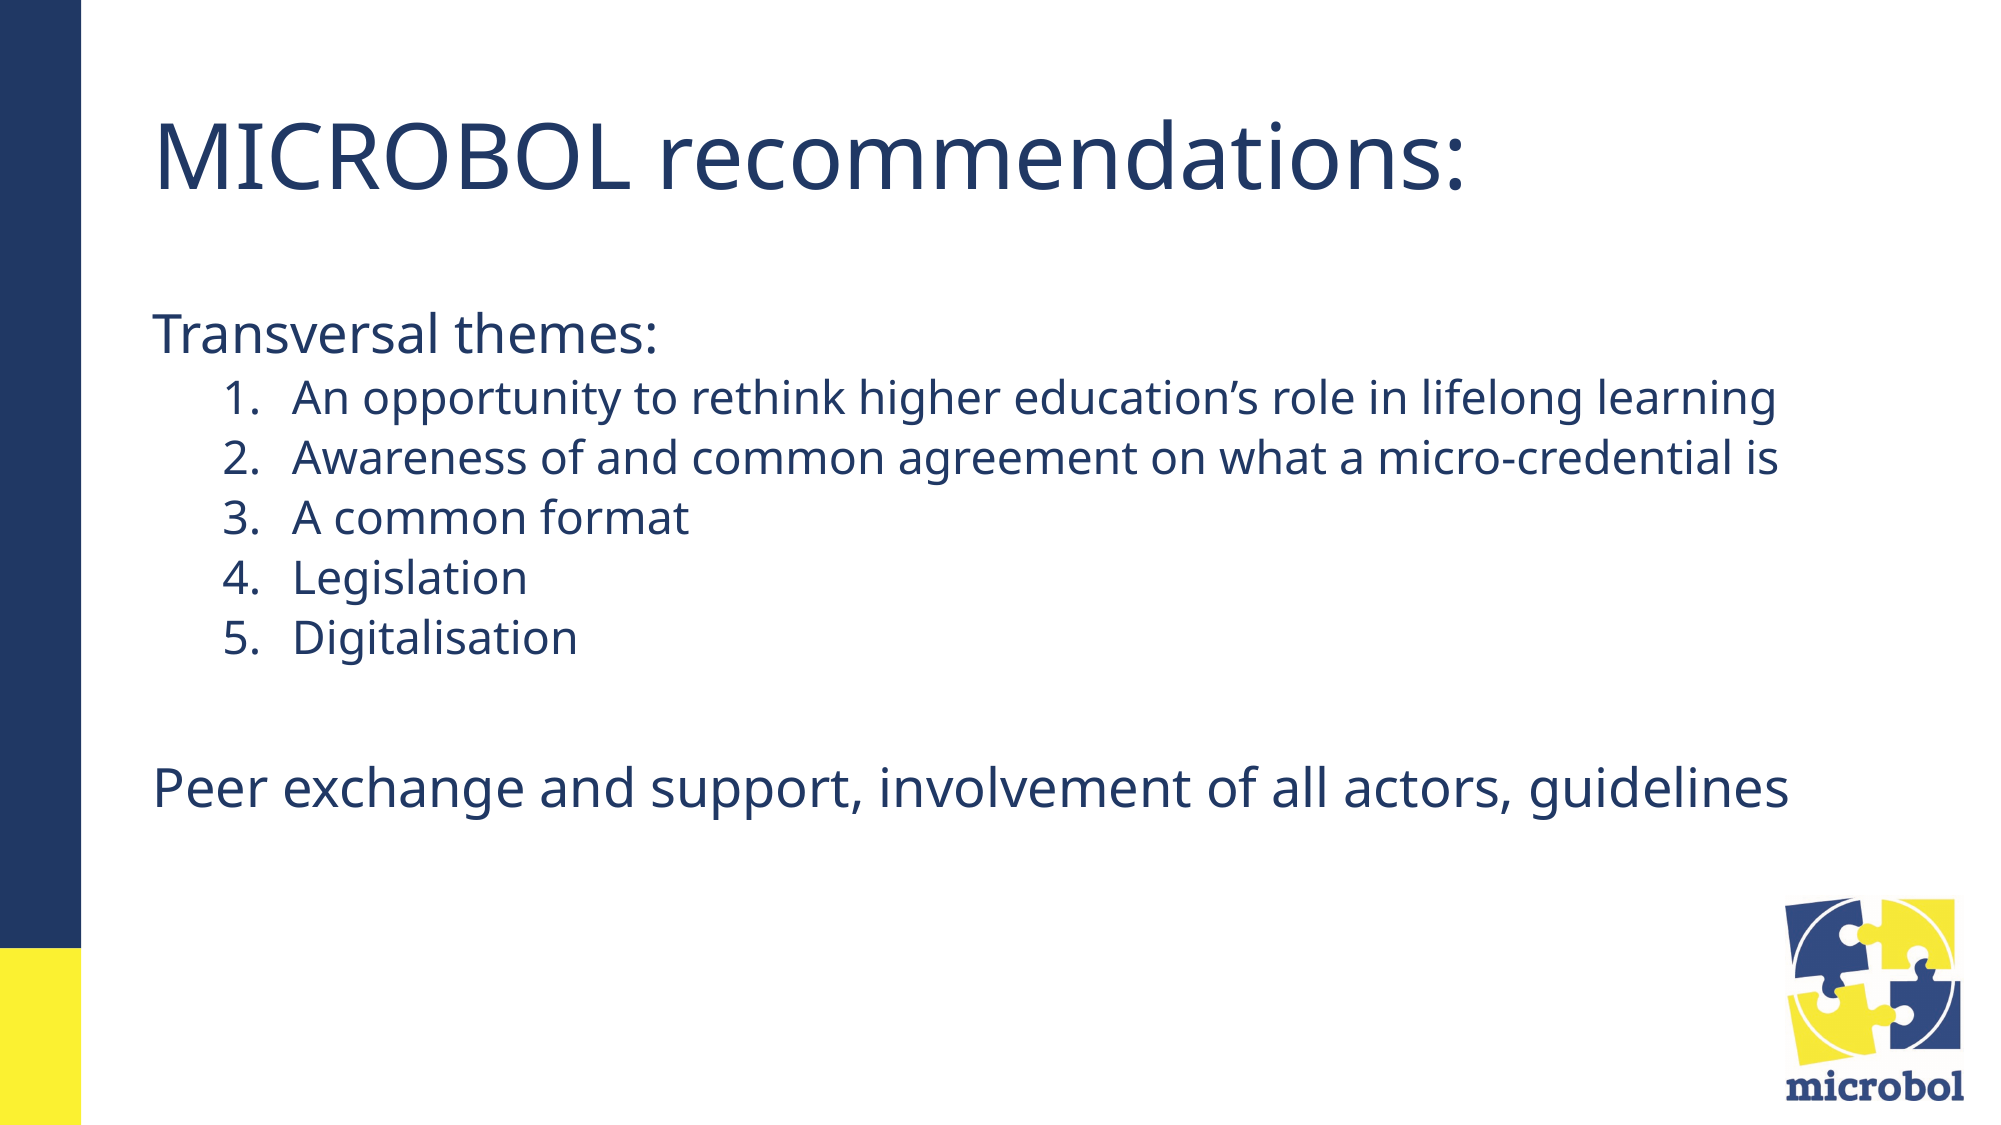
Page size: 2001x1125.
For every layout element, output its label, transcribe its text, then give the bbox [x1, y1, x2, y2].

picture [1785, 895, 1964, 1101]
text_box [0, 0, 82, 947]
list Transversal themes: An opportunity to rethink higher education’s role in lifelong learning Awareness of and common agreement on what a micro-credential is A common format Legislation Digitalisation Peer exchange and support, involvement of all actors, guidelines [137, 299, 1916, 949]
text_box [0, 947, 82, 1125]
title MICROBOL recommendations: [137, 59, 1763, 261]
